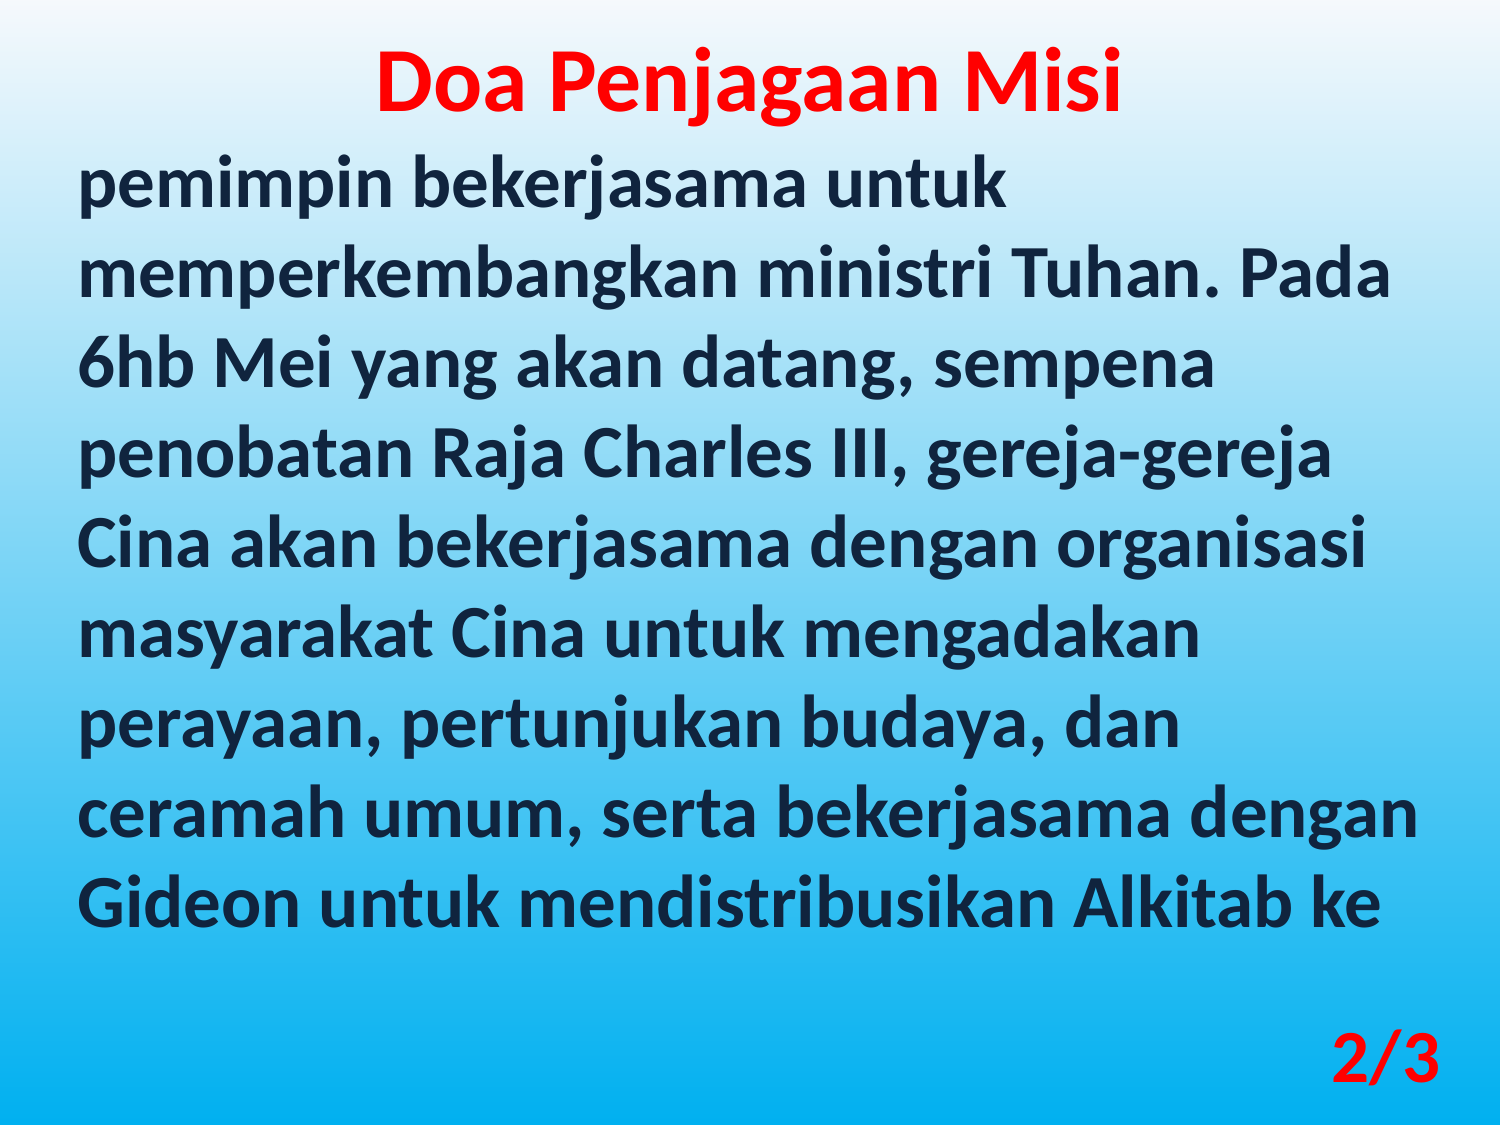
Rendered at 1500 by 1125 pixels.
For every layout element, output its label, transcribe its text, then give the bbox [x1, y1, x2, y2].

text_box 2/3 [1317, 1000, 1473, 1105]
list pemimpin bekerjasama untuk memperkembangkan ministri Tuhan. Pada 6hb Mei yang akan datang, sempena penobatan Raja Charles III, gereja-gereja Cina akan bekerjasama dengan organisasi masyarakat Cina untuk mengadakan perayaan, pertunjukan budaya, dan ceramah umum, serta bekerjasama dengan Gideon untuk mendistribusikan Alkitab ke [62, 125, 1438, 1043]
text_box Doa Penjagaan Misi [0, 34, 1500, 116]
